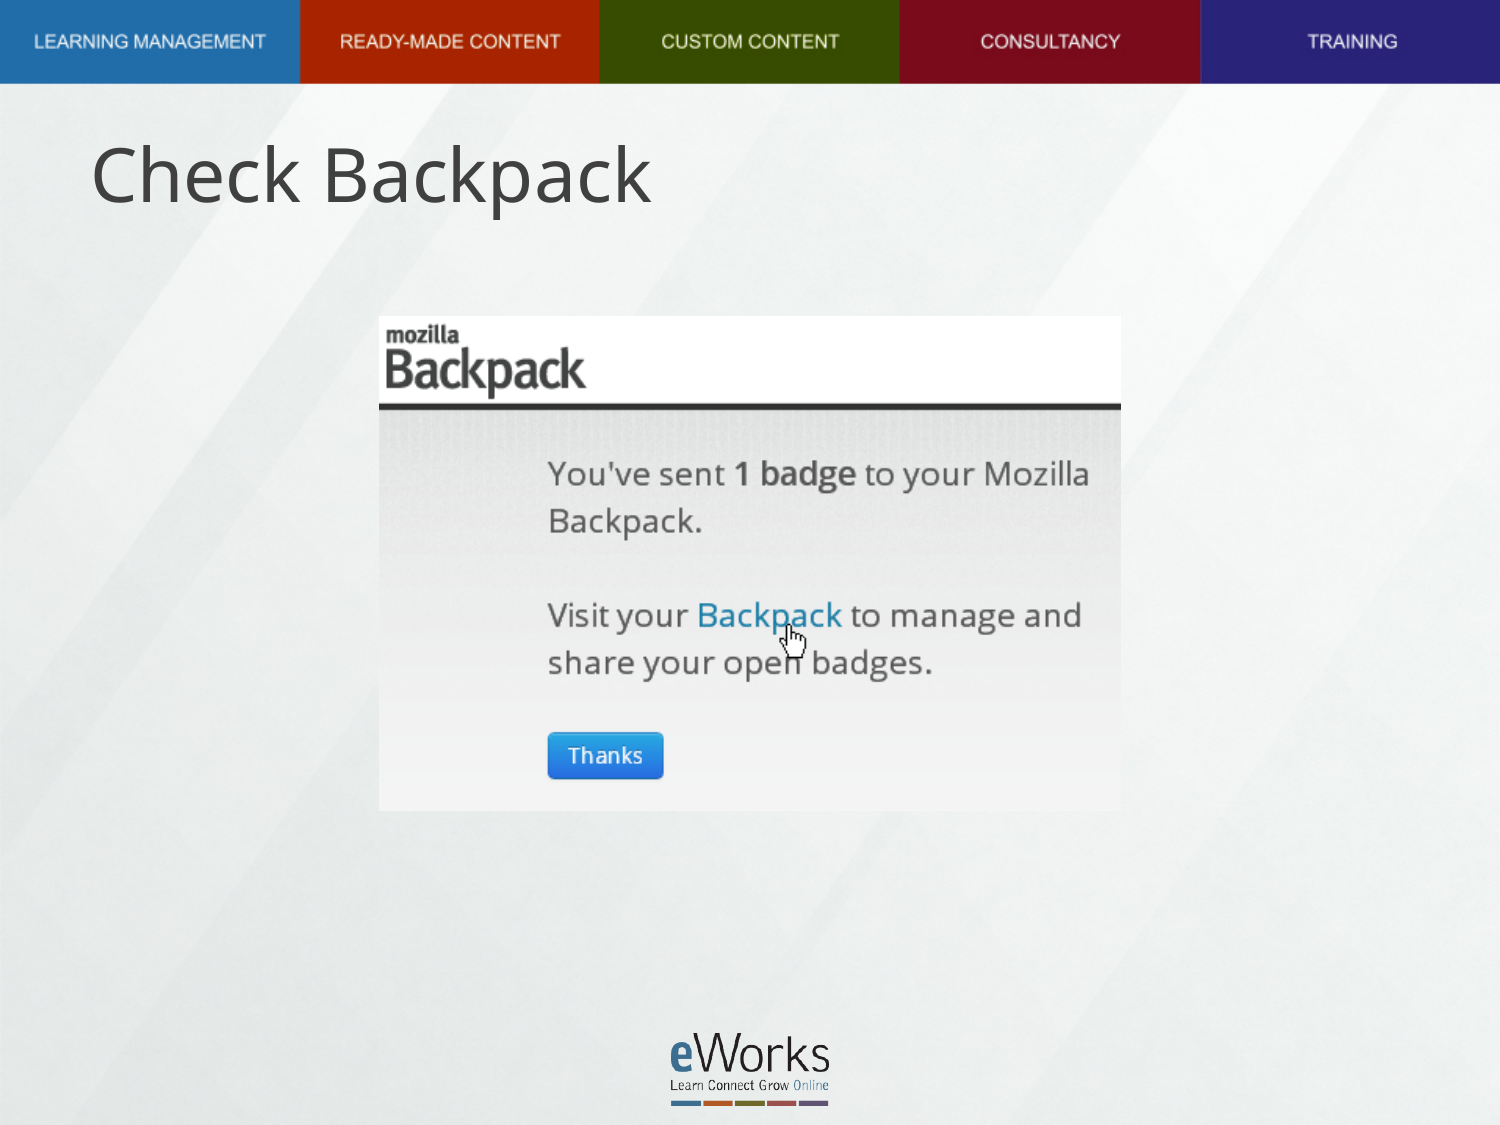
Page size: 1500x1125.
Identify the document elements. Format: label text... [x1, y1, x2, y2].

title Check Backpack [75, 101, 1425, 244]
picture [0, 0, 1500, 1125]
